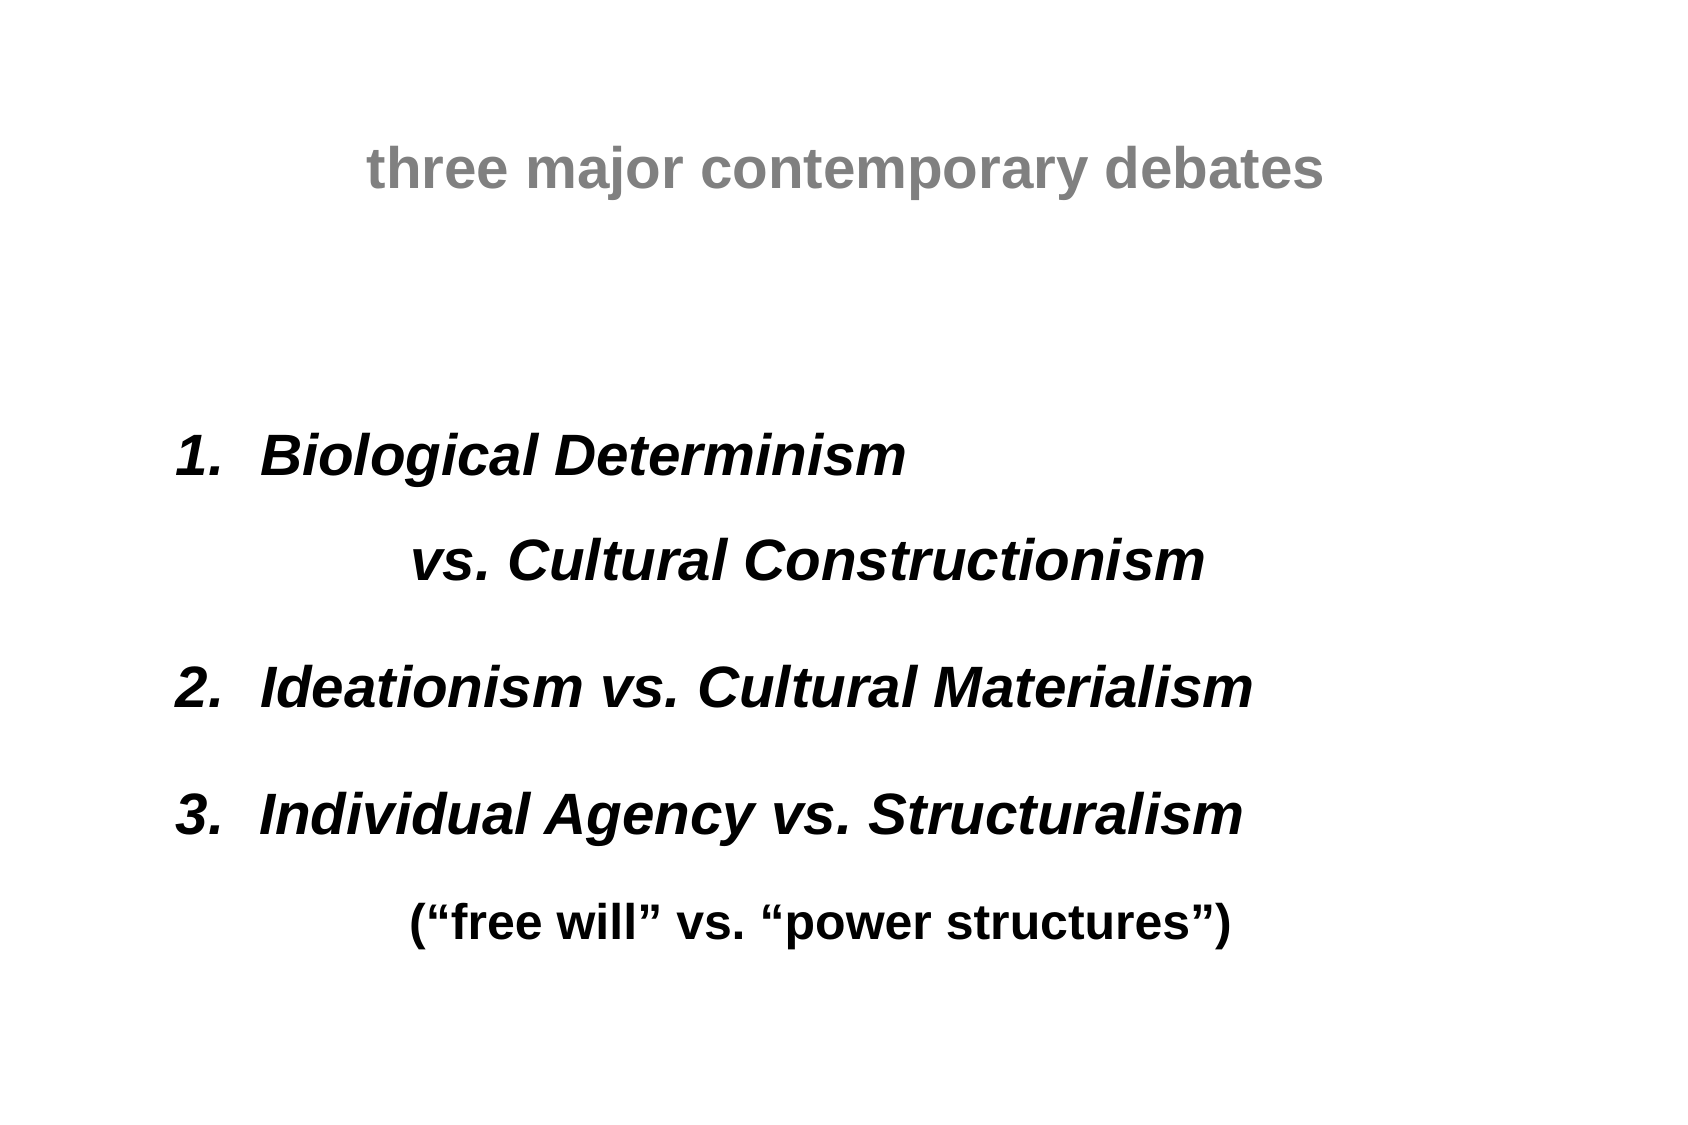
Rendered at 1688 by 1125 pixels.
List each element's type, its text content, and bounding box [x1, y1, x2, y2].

subtitle Biological Determinism vs. Cultural Constructionism Ideationism vs. Cultural Materialism Individual Agency vs. Structuralism (“free will” vs. “power structures”) [160, 374, 1519, 1086]
text_box three major contemporary debates [160, 71, 1533, 259]
